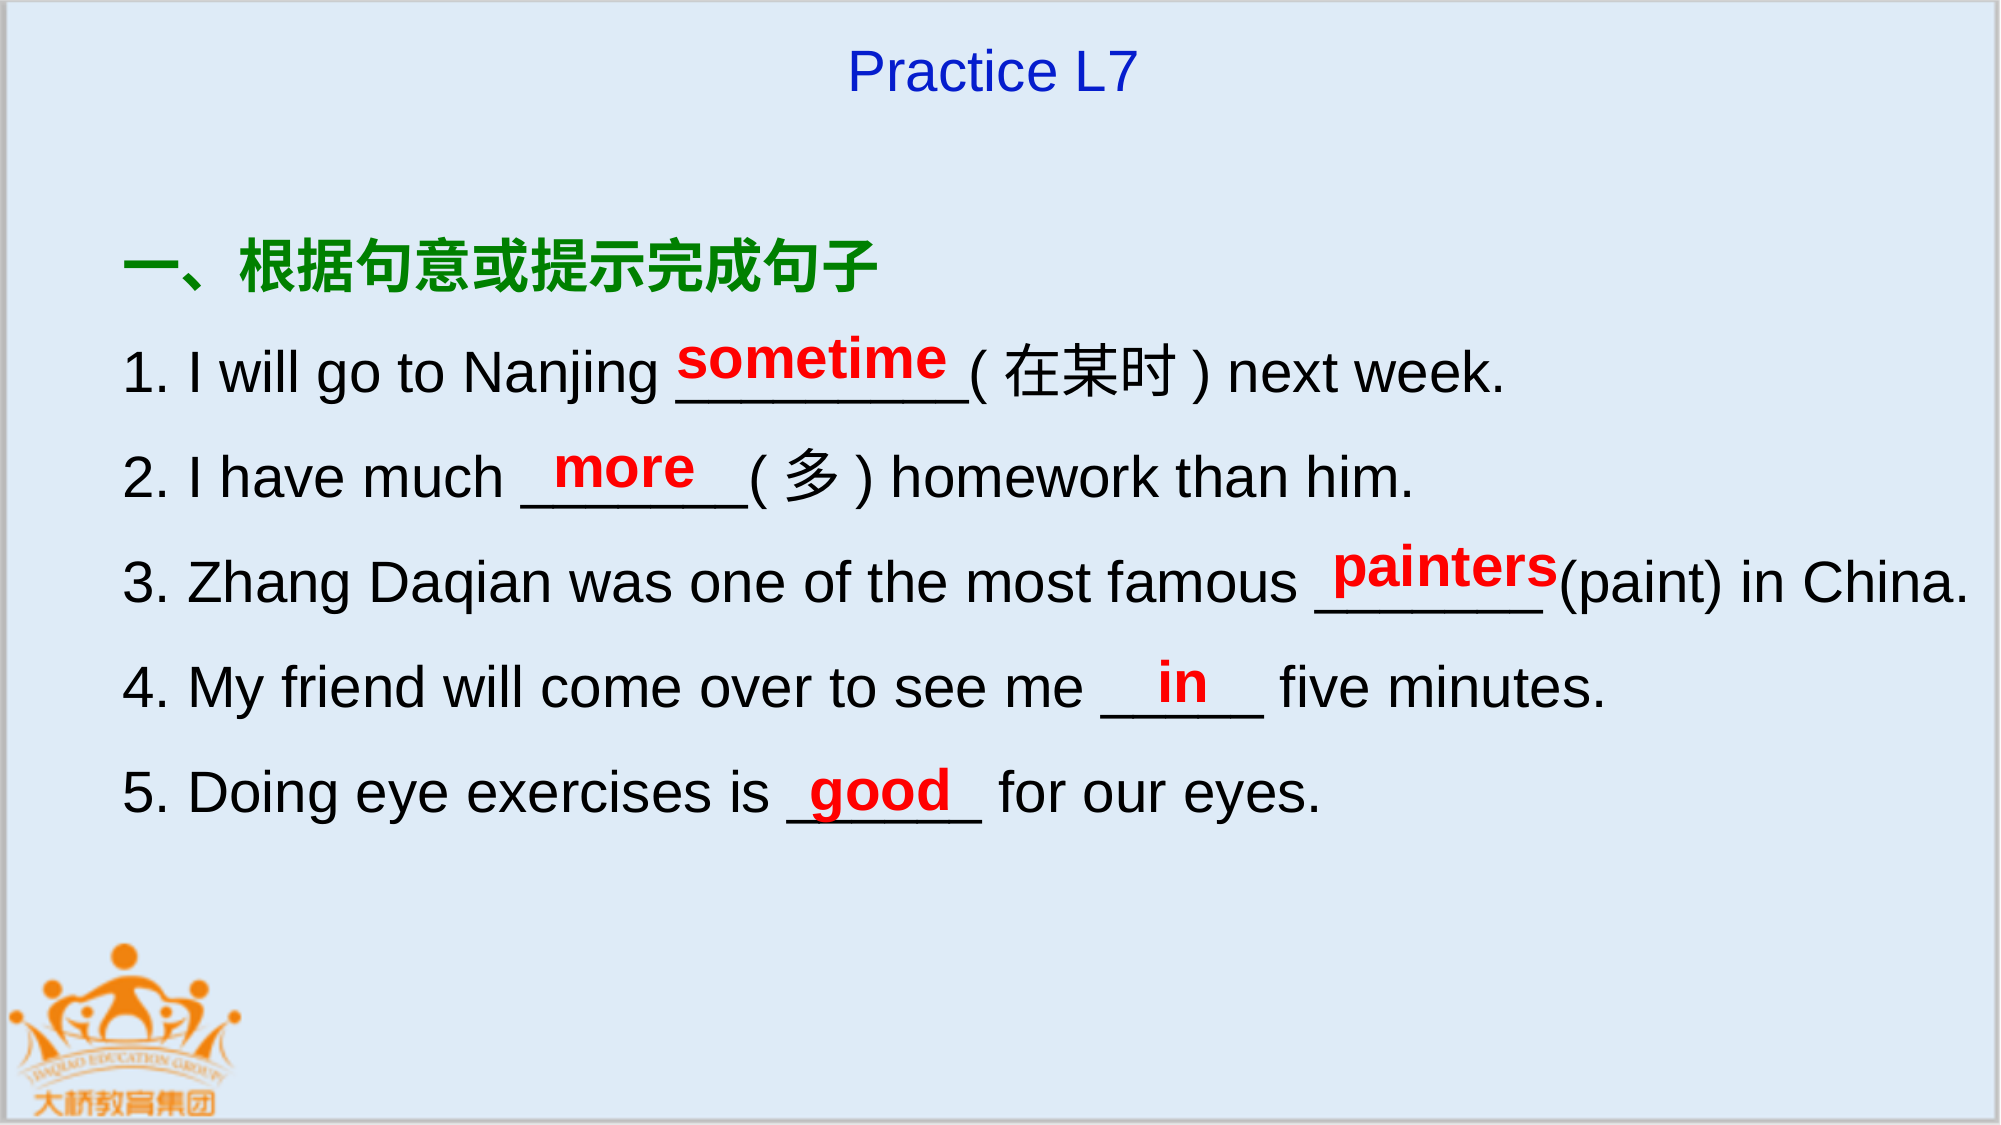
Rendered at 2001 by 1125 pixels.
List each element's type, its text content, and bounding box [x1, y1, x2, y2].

text_box painters [1317, 486, 1643, 606]
text_box Practice L7 [832, 25, 1238, 111]
text_box more [538, 386, 923, 507]
text_box in [1142, 601, 1493, 722]
text_box good [795, 709, 1124, 830]
text_box 一、根据句意或提示完成句子 1. I will go to Nanjing _________(在某时) next week. 2. I have much _______(多) homework than him. 3. Zhang Daqian was one of the most famous _______ (paint) in China. 4. My friend will come over to see me _____ five minutes. 5. Doing eye exercises is ______ for our eyes. [107, 187, 2000, 832]
picture [0, 0, 2001, 1125]
text_box sometime [661, 278, 1046, 398]
